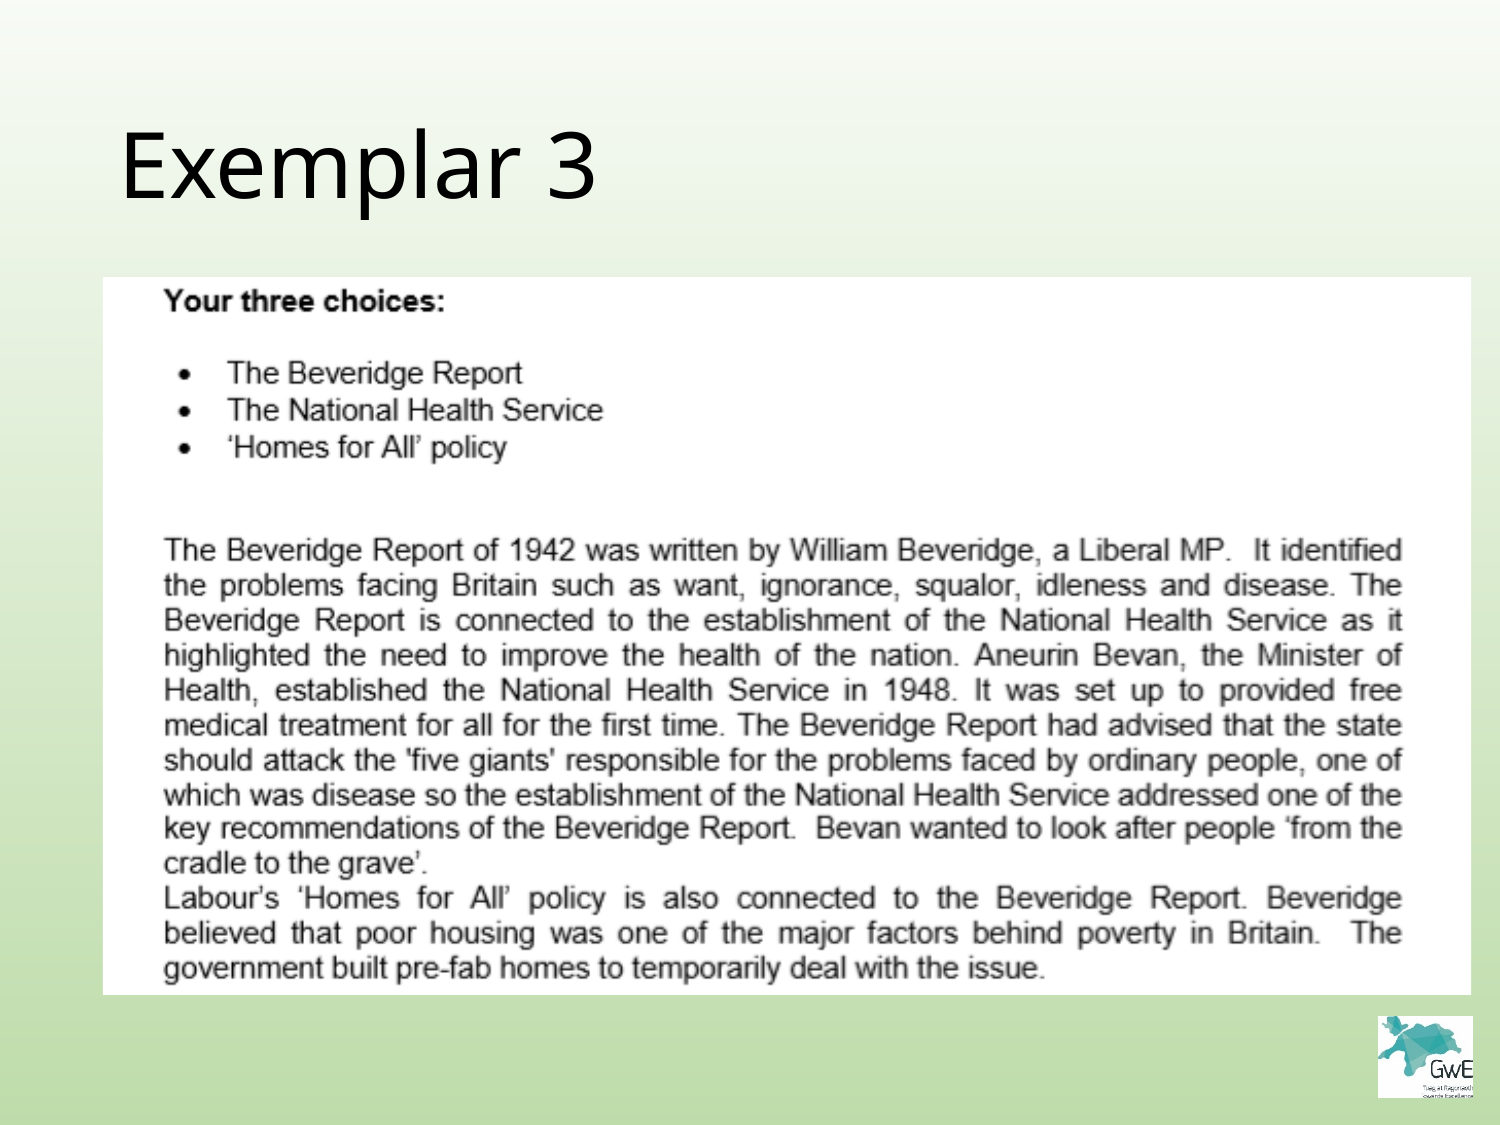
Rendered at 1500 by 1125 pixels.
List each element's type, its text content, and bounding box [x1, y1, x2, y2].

picture [1378, 1016, 1473, 1099]
title Exemplar 3 [103, 59, 1398, 277]
picture [102, 277, 1472, 995]
